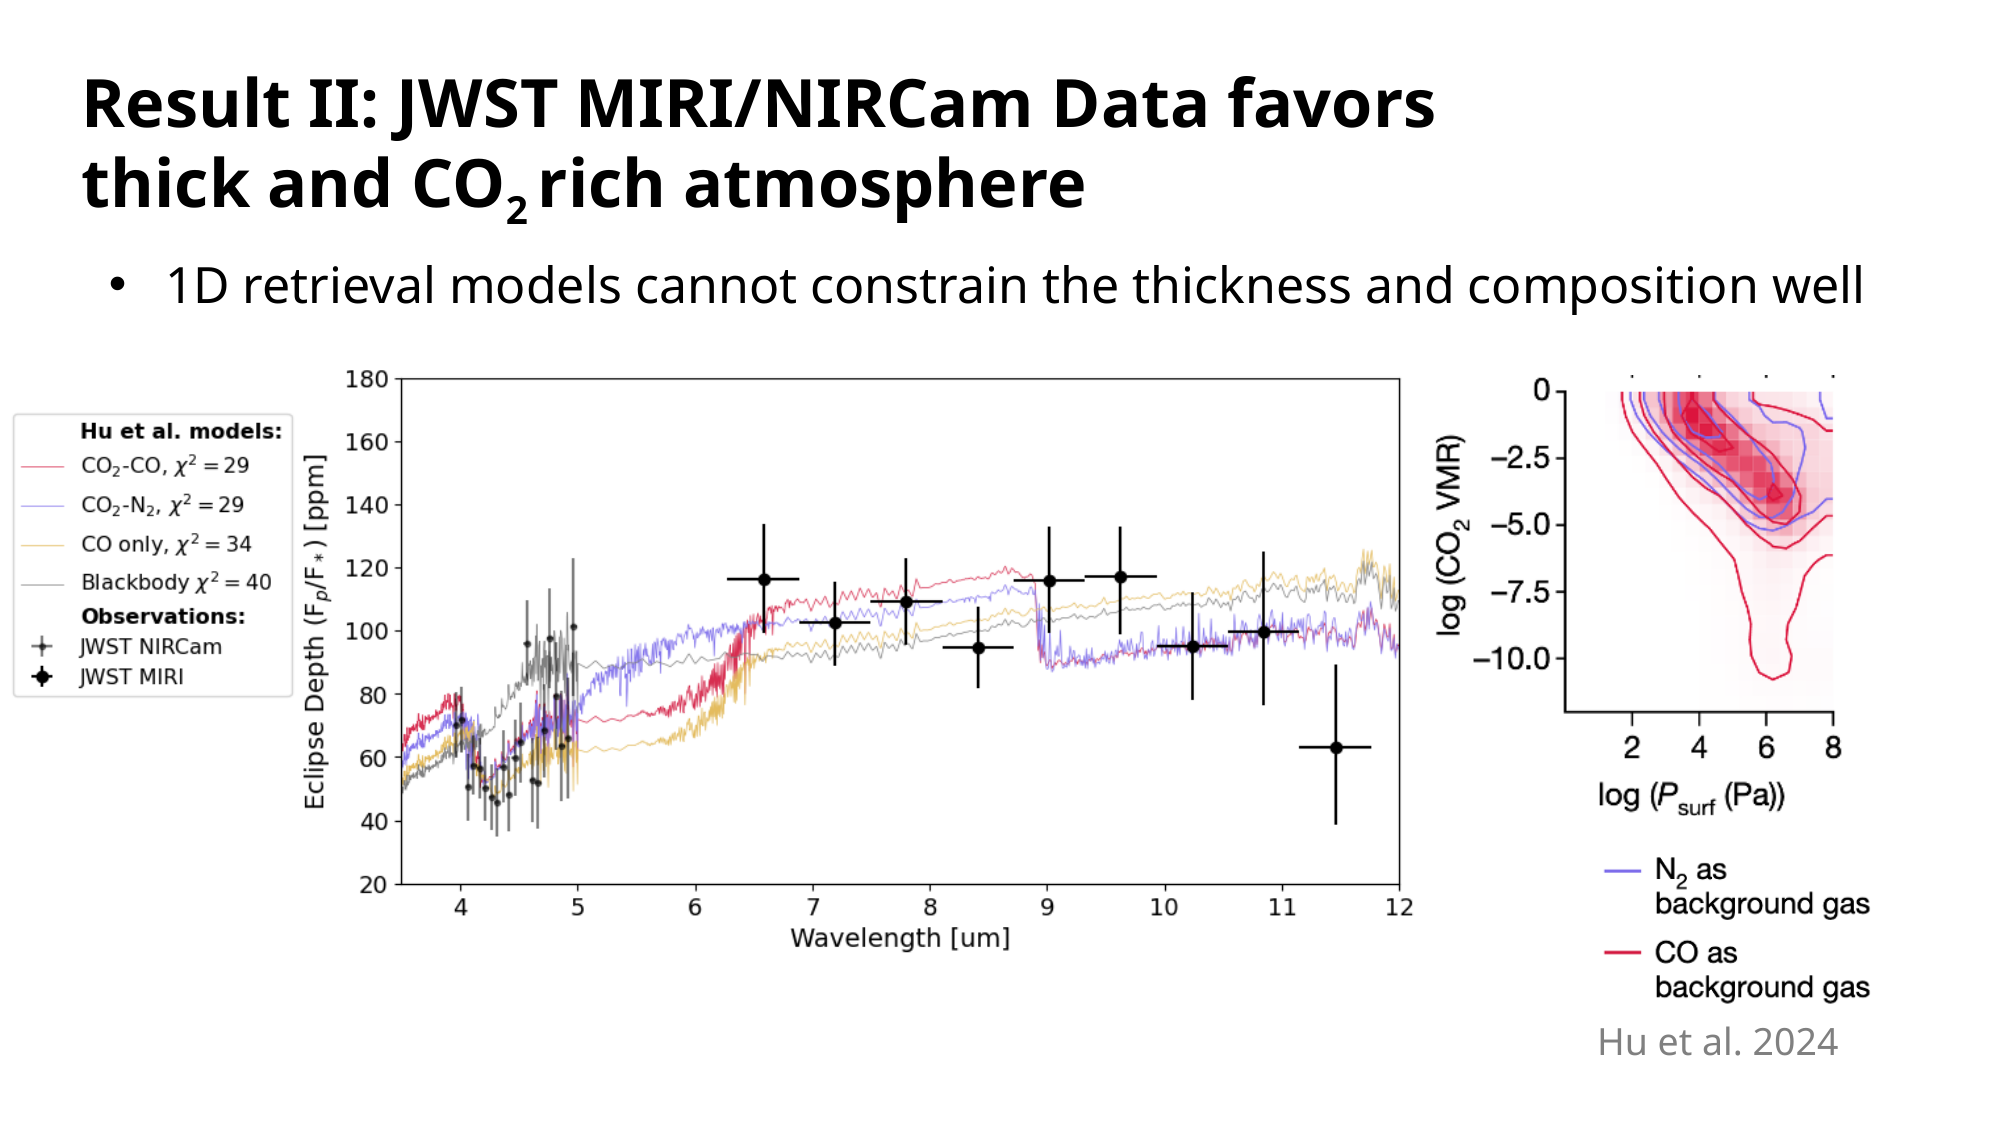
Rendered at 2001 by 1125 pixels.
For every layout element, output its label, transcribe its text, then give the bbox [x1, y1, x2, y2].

text_box Hu et al. 2024 [1582, 1010, 1854, 1071]
picture [0, 355, 1847, 973]
picture [1589, 834, 1906, 1036]
text_box 1D retrieval models cannot constrain the thickness and composition well [94, 245, 1882, 321]
text_box Result II: JWST MIRI/NIRCam Data favors thick and CO2 rich atmosphere [67, 53, 1623, 240]
